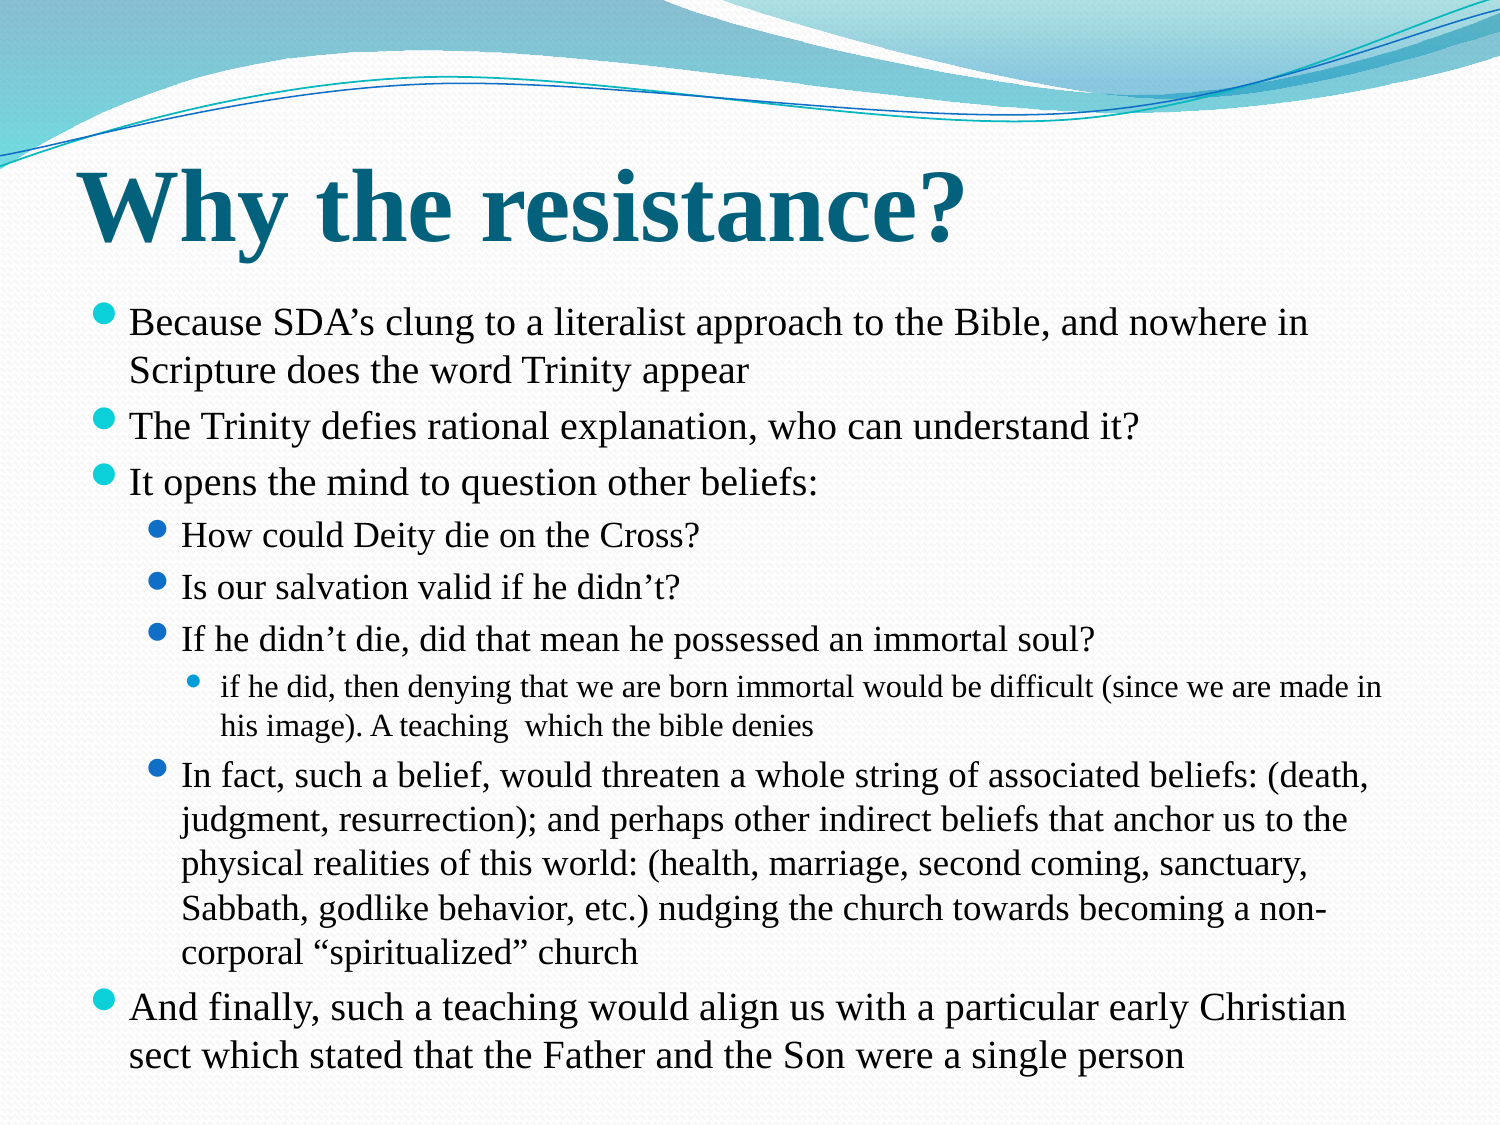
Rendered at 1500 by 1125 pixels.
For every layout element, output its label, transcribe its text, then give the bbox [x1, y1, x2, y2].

list Because SDA’s clung to a literalist approach to the Bible, and nowhere in Scripture does the word Trinity appear The Trinity defies rational explanation, who can understand it? It opens the mind to question other beliefs: How could Deity die on the Cross? Is our salvation valid if he didn’t? If he didn’t die, did that mean he possessed an immortal soul? if he did, then denying that we are born immortal would be difficult (since we are made in his image). A teaching which the bible denies In fact, such a belief, would threaten a whole string of associated beliefs: (death, judgment, resurrection); and perhaps other indirect beliefs that anchor us to the physical realities of this world: (health, marriage, second coming, sanctuary, Sabbath, godlike behavior, etc.) nudging the church towards becoming a non-corporal “spiritualized” church And finally, such a teaching would align us with a particular early Christian sect which stated that the Father and the Son were a single person [75, 287, 1425, 1100]
title Why the resistance? [75, 115, 1425, 263]
